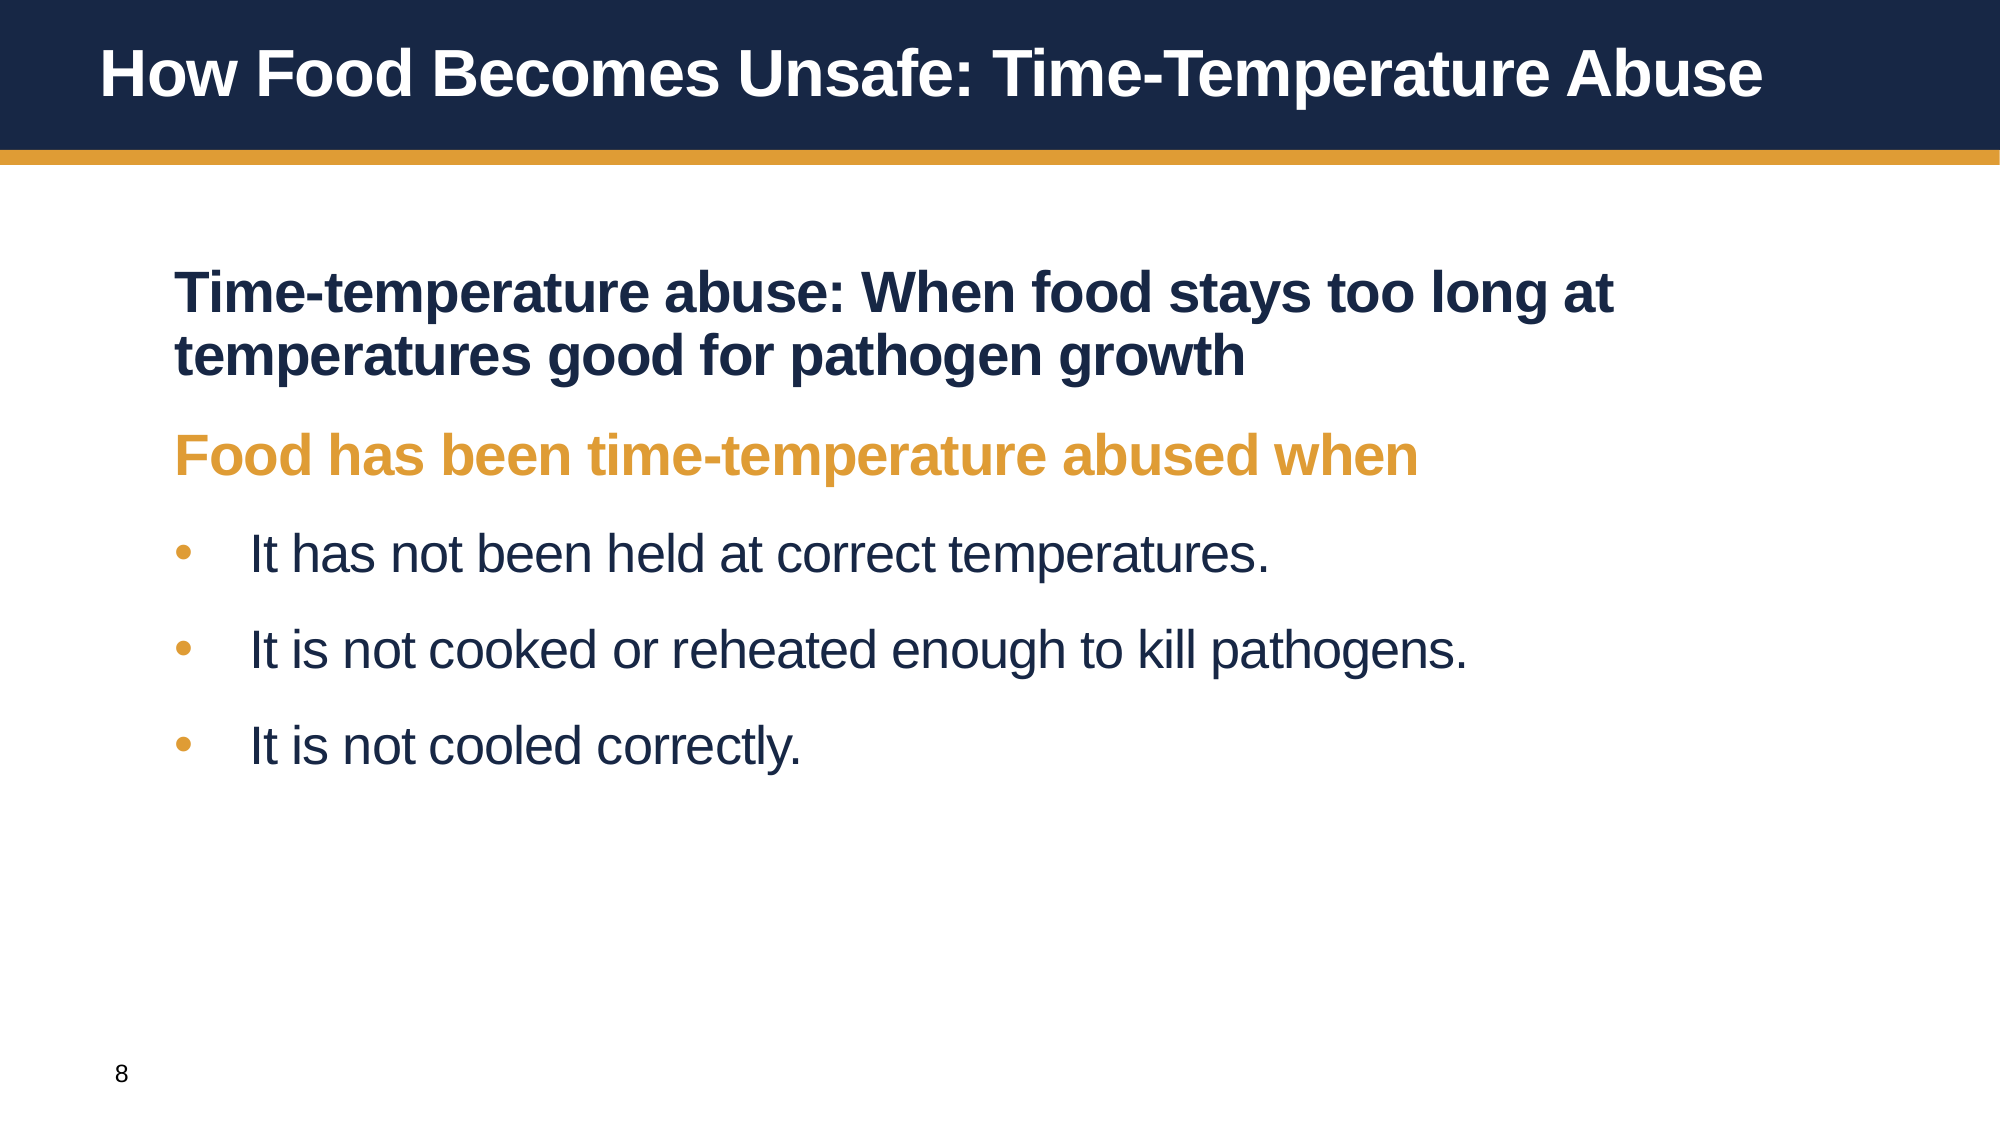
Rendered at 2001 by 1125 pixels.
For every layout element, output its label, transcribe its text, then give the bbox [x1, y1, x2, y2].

list Time-temperature abuse: When food stays too long at temperatures good for pathogen growth Food has been time-temperature abused when It has not been held at correct temperatures. It is not cooked or reheated enough to kill pathogens. It is not cooled correctly. [99, 254, 1900, 969]
slide_number 8 [99, 1042, 550, 1103]
title How Food Becomes Unsafe: Time-Temperature Abuse [24, 29, 1975, 121]
